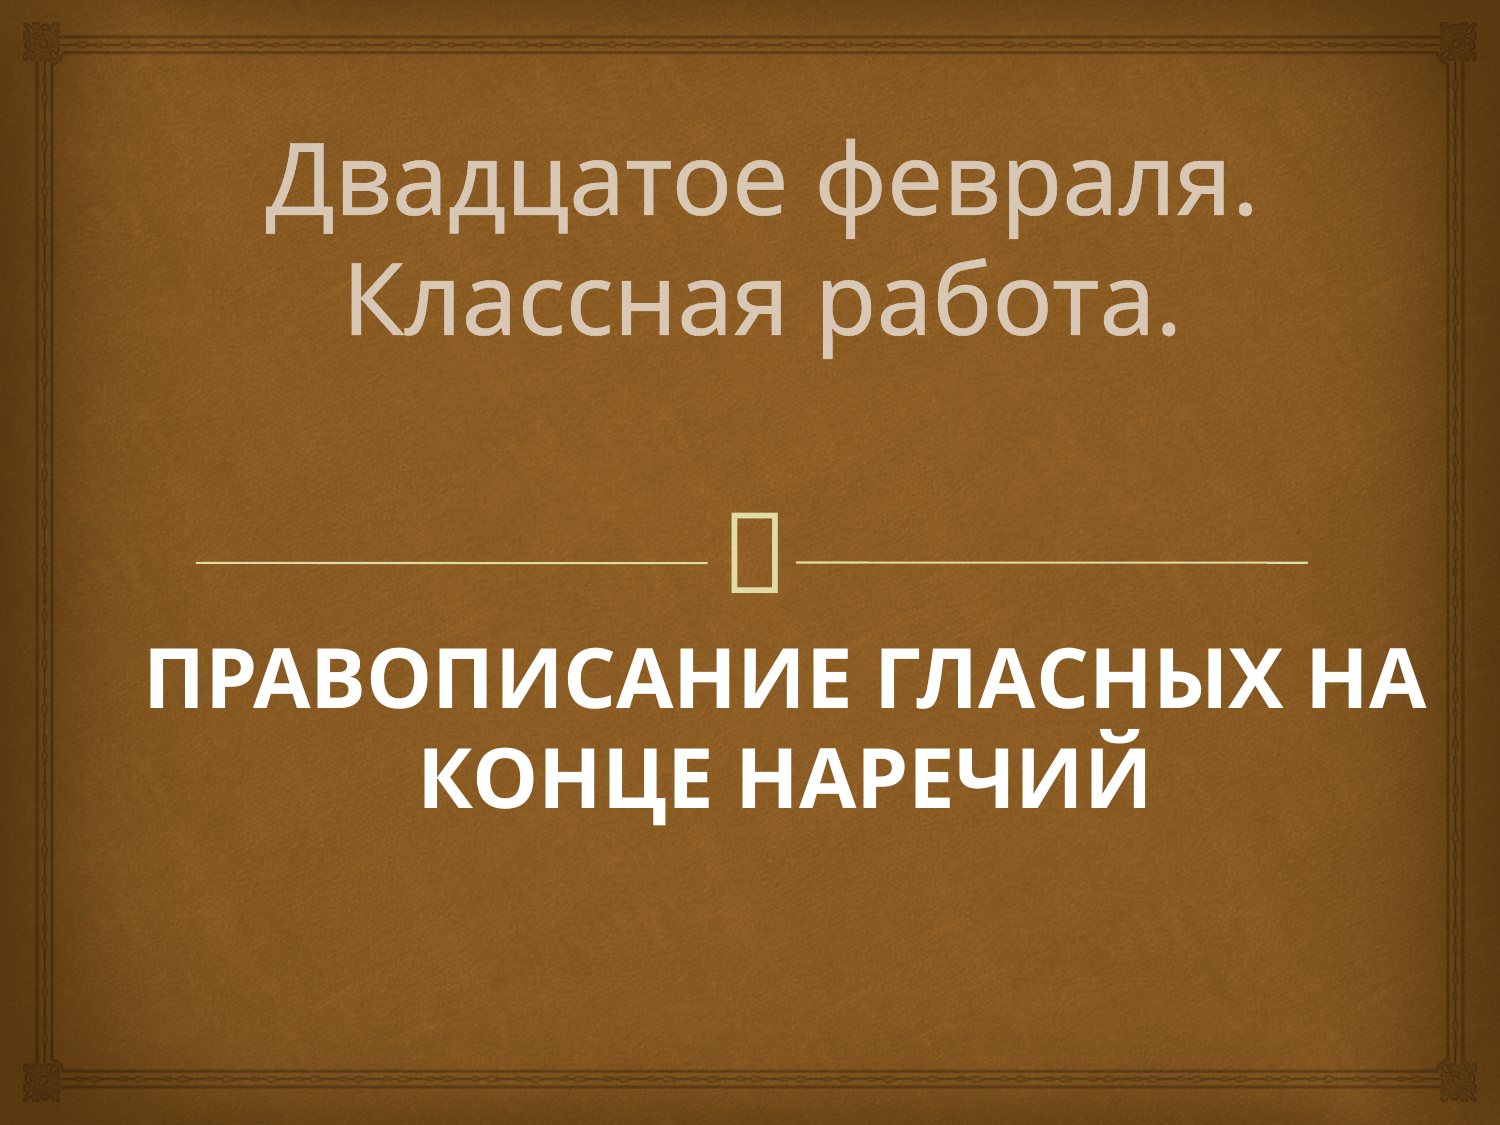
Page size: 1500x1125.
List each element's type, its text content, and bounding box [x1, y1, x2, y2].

picture [0, 0, 1500, 1125]
subtitle Правописание гласных на конце наречий [100, 618, 1471, 906]
title Двадцатое февраля. Классная работа. [206, 78, 1319, 363]
